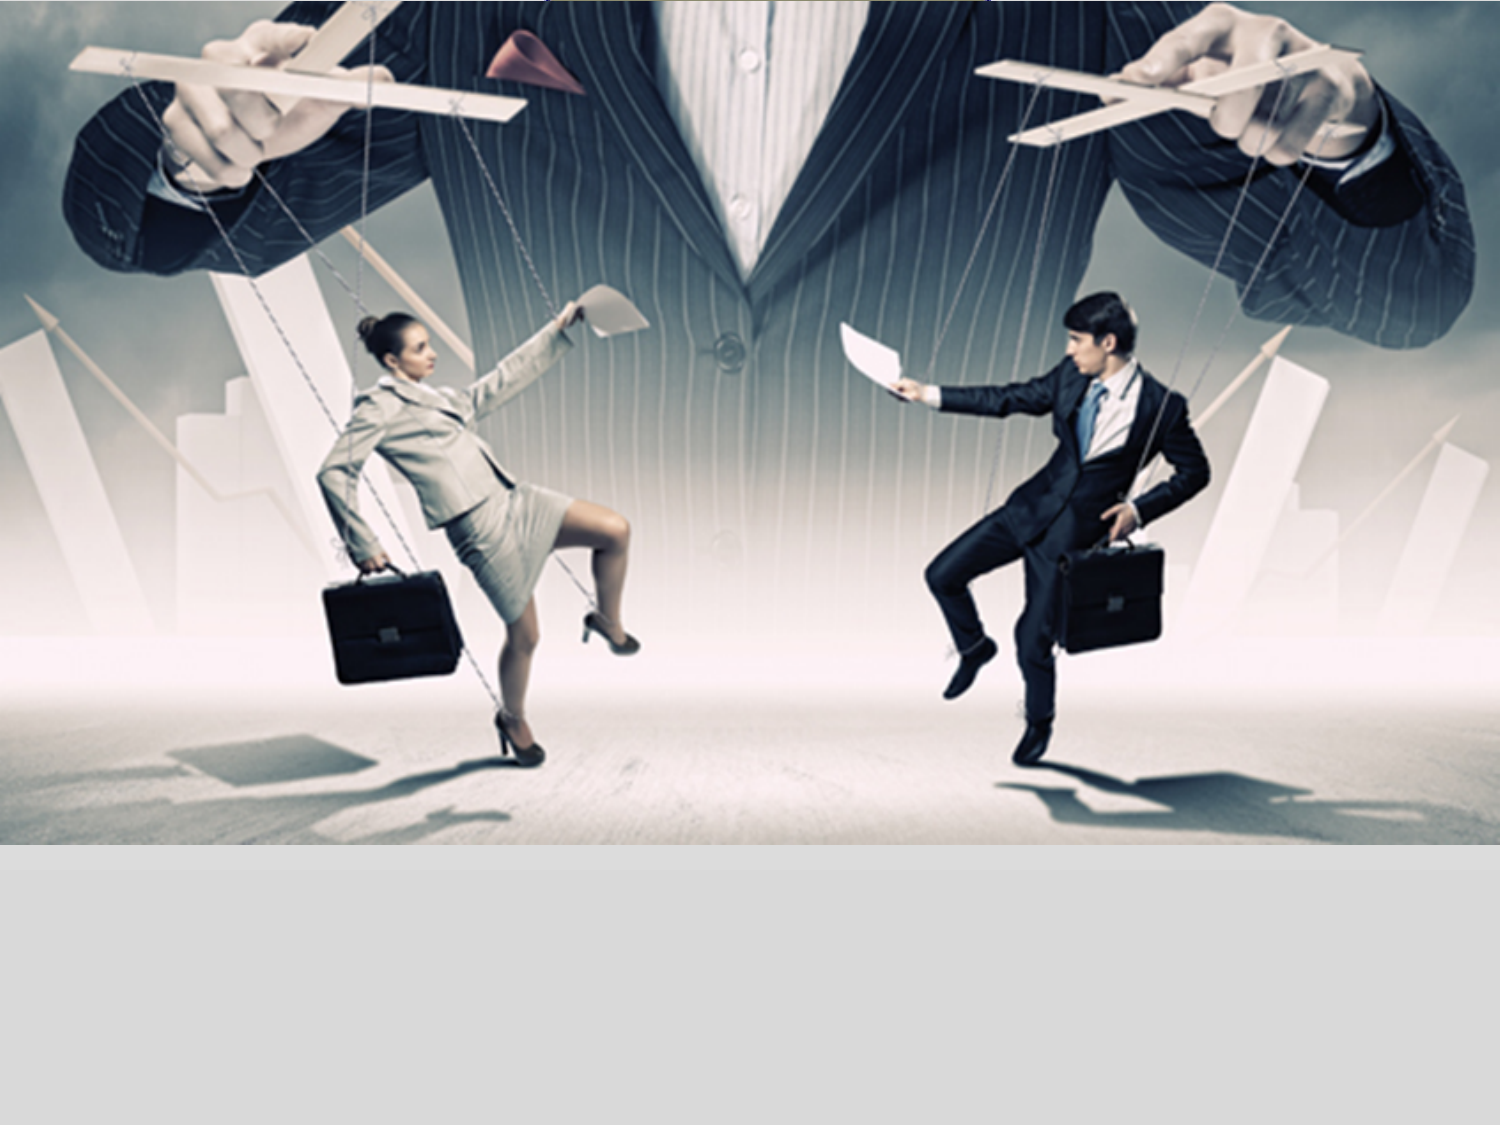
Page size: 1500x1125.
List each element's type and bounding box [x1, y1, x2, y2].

picture [0, 0, 1500, 870]
